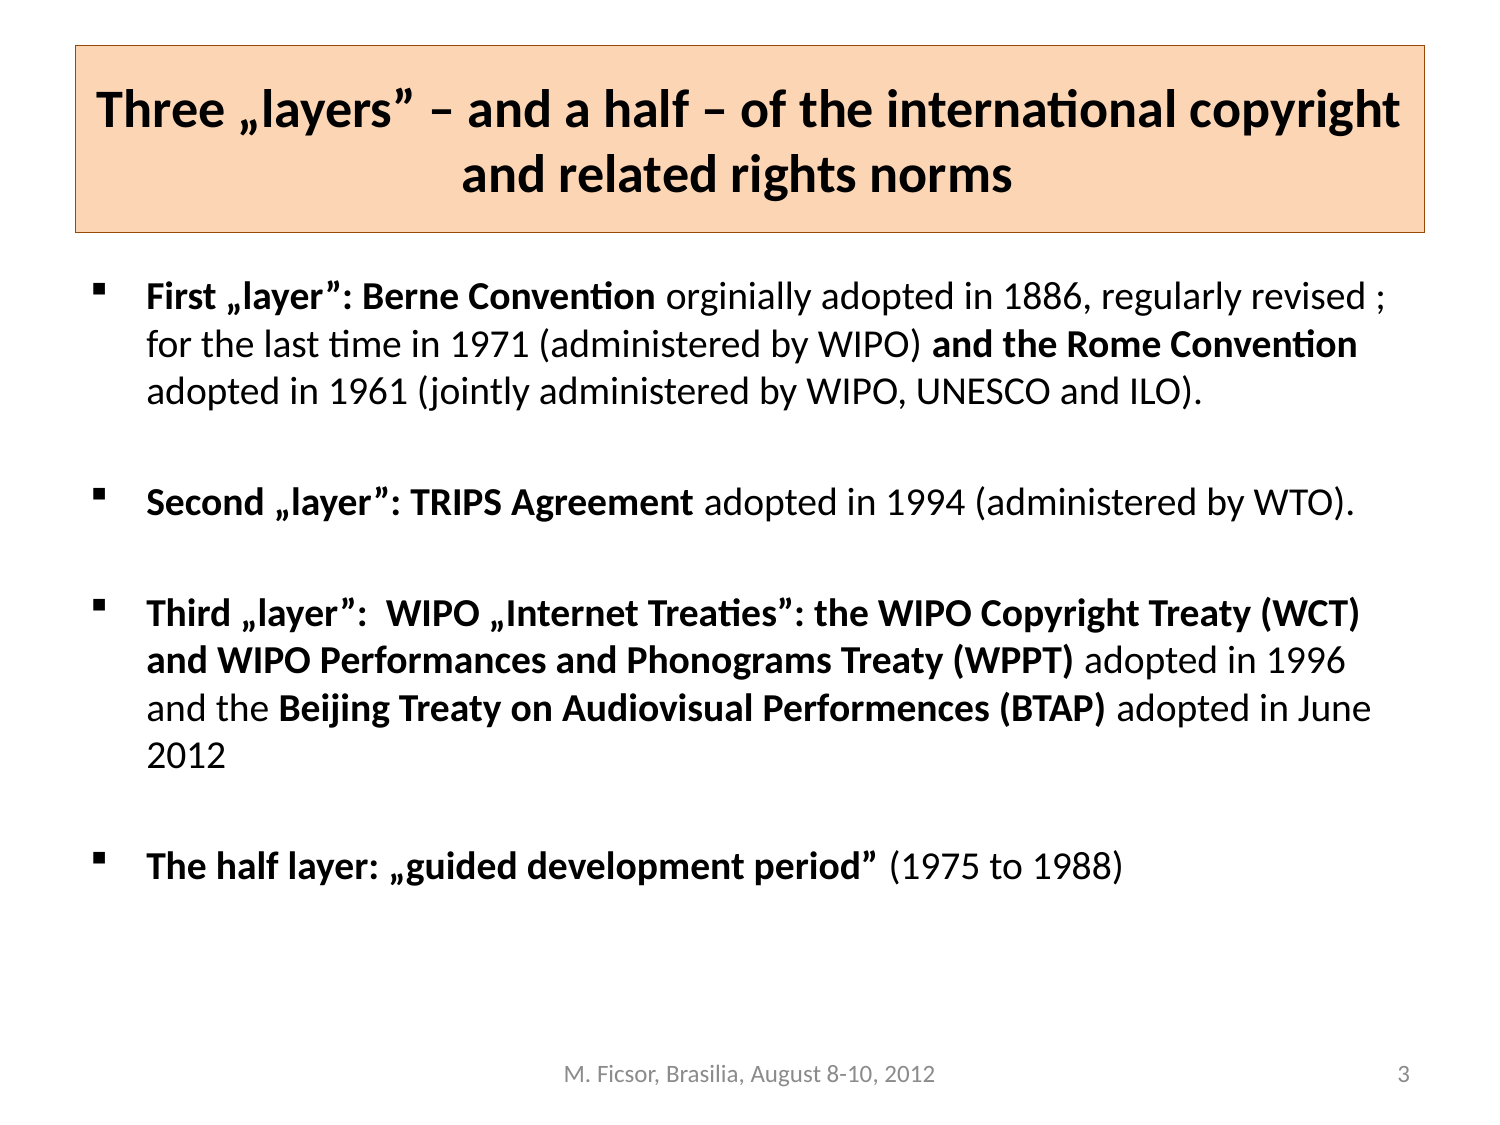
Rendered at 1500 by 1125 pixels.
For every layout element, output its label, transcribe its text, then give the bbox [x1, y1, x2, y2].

slide_number 3 [1074, 1042, 1425, 1103]
list First „layer”: Berne Convention orginially adopted in 1886, regularly revised ; for the last time in 1971 (administered by WIPO) and the Rome Convention adopted in 1961 (jointly administered by WIPO, UNESCO and ILO). Second „layer”: TRIPS Agreement adopted in 1994 (administered by WTO). Third „layer”: WIPO „Internet Treaties”: the WIPO Copyright Treaty (WCT) and WIPO Performances and Phonograms Treaty (WPPT) adopted in 1996 and the Beijing Treaty on Audiovisual Performences (BTAP) adopted in June 2012 The half layer: „guided development period” (1975 to 1988) [75, 262, 1425, 1005]
title Three „layers” – and a half – of the international copyright and related rights norms [75, 45, 1425, 233]
footer M. Ficsor, Brasilia, August 8-10, 2012 [512, 1042, 988, 1103]
